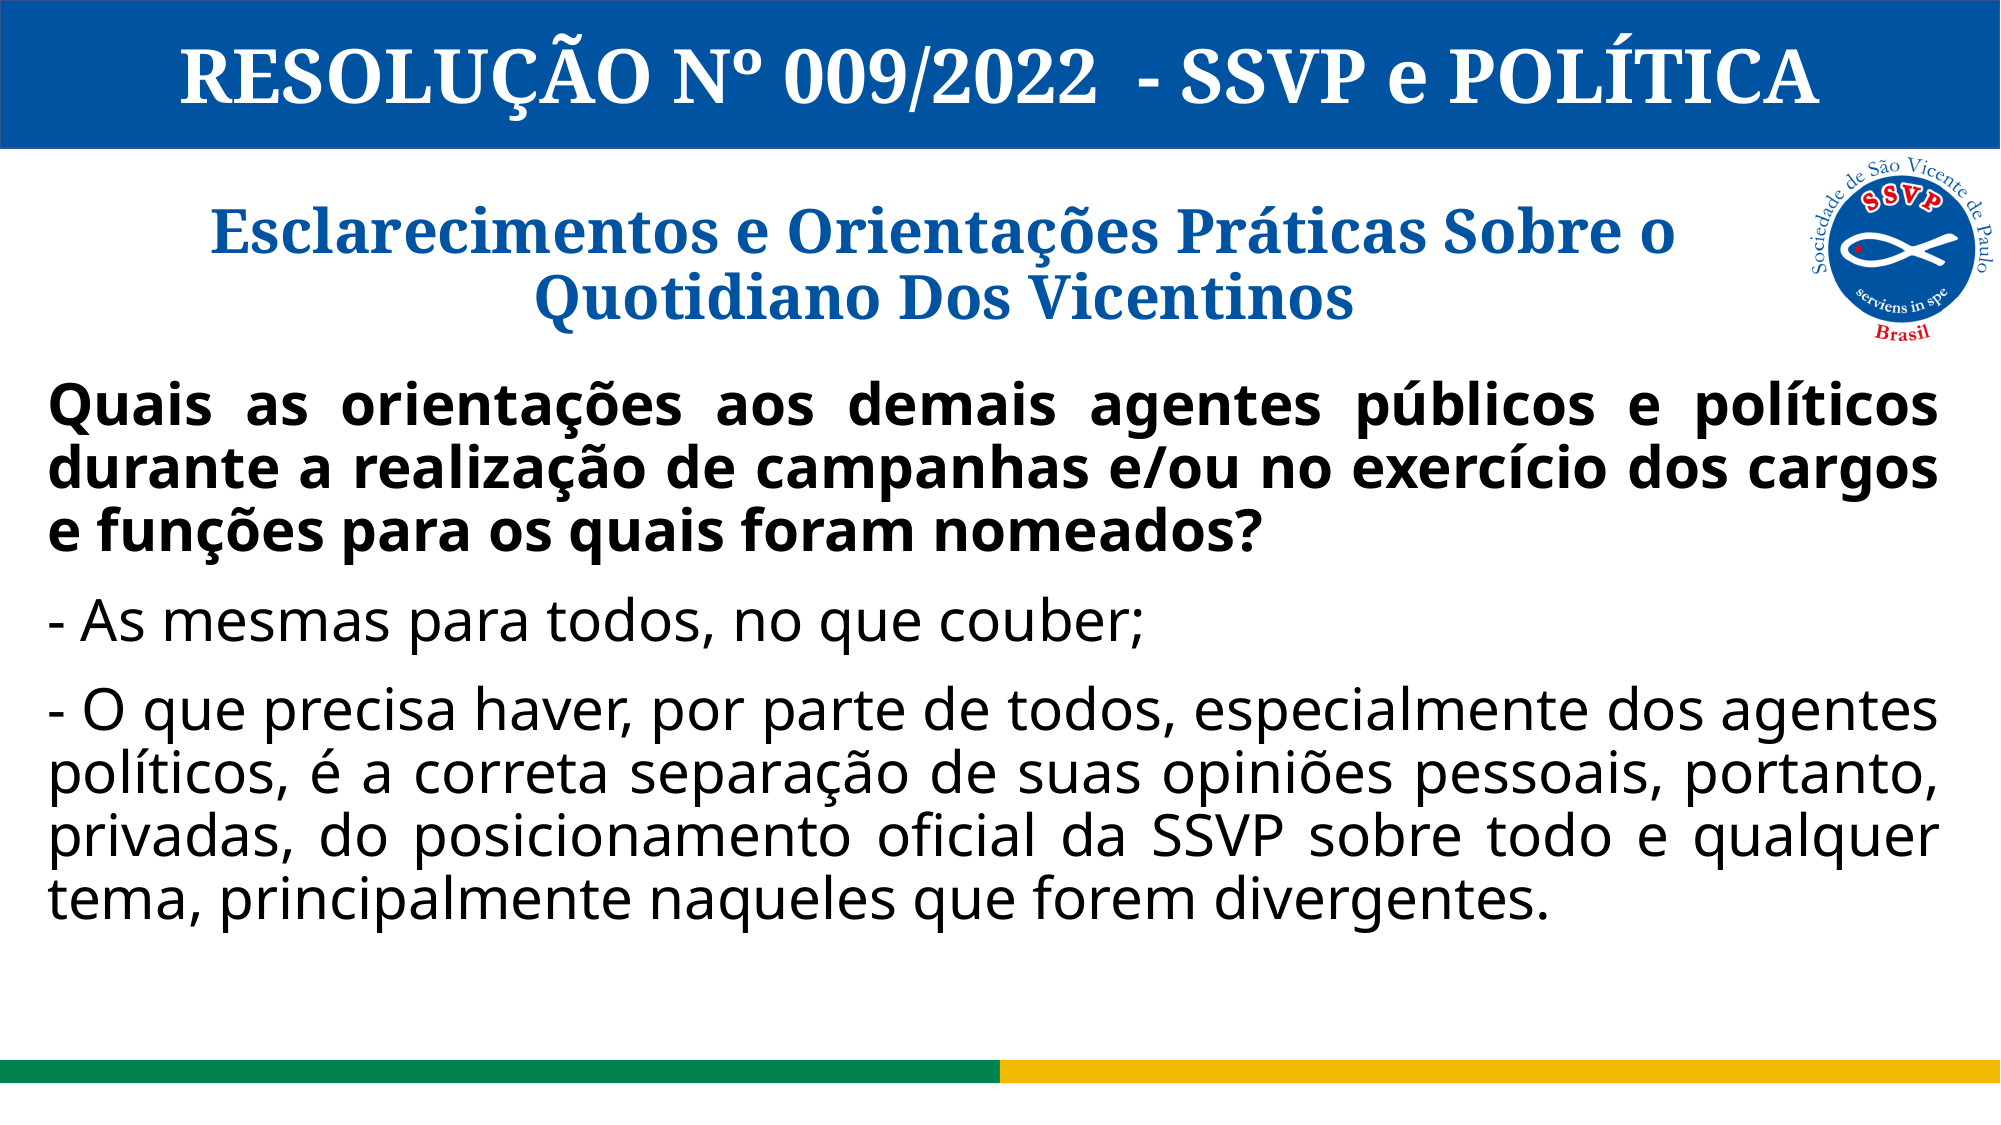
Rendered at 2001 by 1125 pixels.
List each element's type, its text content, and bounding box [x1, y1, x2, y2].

picture [1810, 157, 1993, 341]
list Quais as orientações aos demais agentes públicos e políticos durante a realização de campanhas e/ou no exercício dos cargos e funções para os quais foram nomeados? - As mesmas para todos, no que couber; - O que precisa haver, por parte de todos, especialmente dos agentes políticos, é a correta separação de suas opiniões pessoais, portanto, privadas, do posicionamento oficial da SSVP sobre todo e qualquer tema, principalmente naqueles que forem divergentes. [32, 367, 1956, 1043]
text_box RESOLUÇÃO Nº 009/2022 - SSVP e POLÍTICA [0, 0, 2000, 149]
text_box Esclarecimentos e Orientações Práticas Sobre o Quotidiano Dos Vicentinos [117, 192, 1772, 341]
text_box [0, 1050, 2000, 1092]
